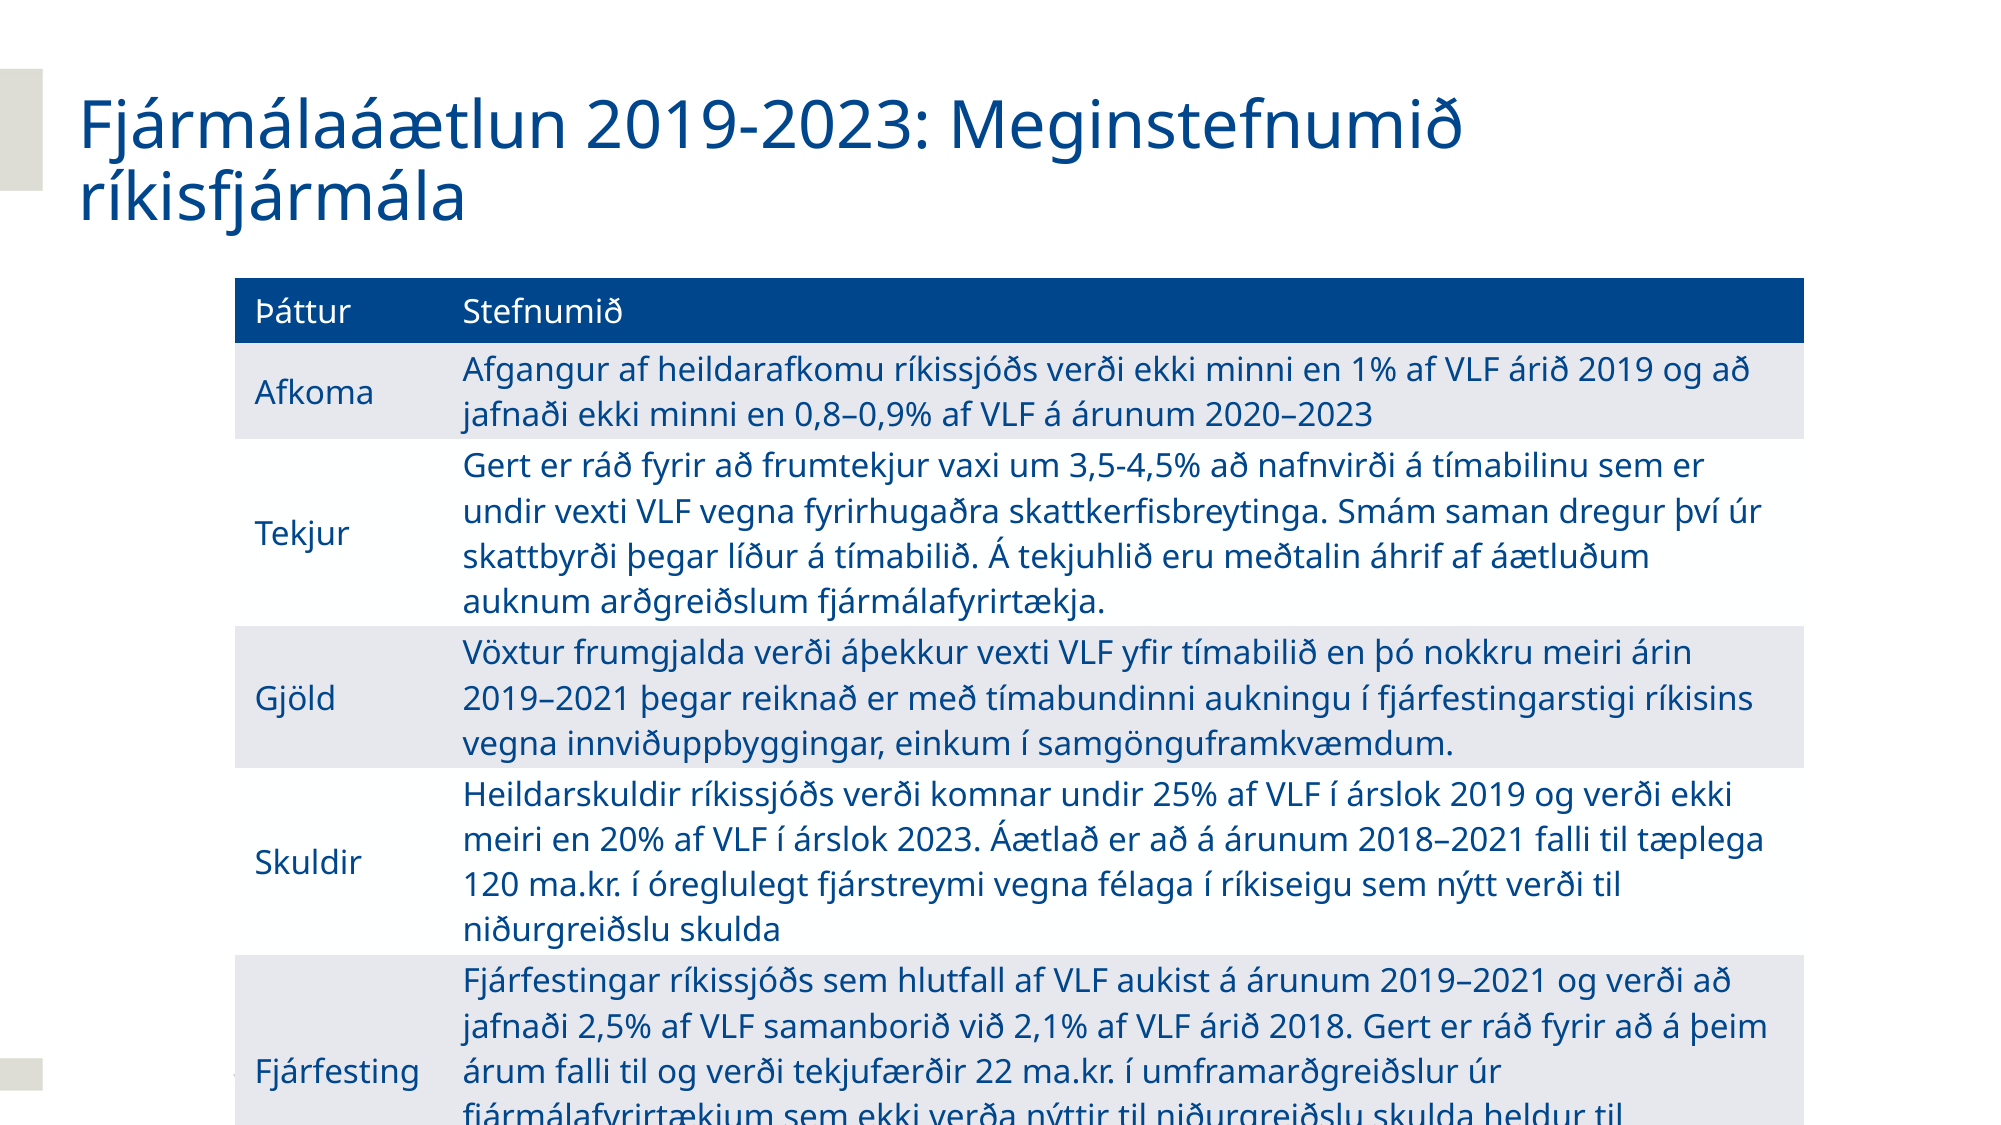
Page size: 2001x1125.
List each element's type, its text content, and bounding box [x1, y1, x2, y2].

table_cell Fjárfesting [235, 955, 442, 1125]
table_cell Skuldir [235, 768, 442, 955]
table_cell Afkoma [235, 343, 442, 439]
table_header Stefnumið [442, 280, 1804, 343]
table_cell Fjárfestingar ríkissjóðs sem hlutfall af VLF aukist á árunum 2019–2021 og verði að jafnaði 2,5% af VLF samanborið við 2,1% af VLF árið 2018. Gert er ráð fyrir að á þeim árum falli til og verði tekjufærðir 22 ma.kr. í umframarðgreiðslur úr fjármálafyrirtækjum sem ekki verða nýttir til niðurgreiðslu skulda heldur til uppbyggingar innviða og þá helst í samgöngumannvirkja. [442, 955, 1804, 1125]
table_cell Tekjur [235, 439, 442, 626]
table_cell Vöxtur frumgjalda verði áþekkur vexti VLF yfir tímabilið en þó nokkru meiri árin 2019–2021 þegar reiknað er með tímabundinni aukningu í fjárfestingarstigi ríkisins vegna innviðuppbyggingar, einkum í samgönguframkvæmdum. [442, 626, 1804, 768]
table_header Þáttur [235, 280, 442, 343]
picture [0, 0, 2001, 1125]
table_cell Gjöld [235, 626, 442, 768]
list Fjármálaáætlun 2019-2023: Meginstefnumið ríkisfjármála [63, 84, 1677, 235]
table_cell Heildarskuldir ríkissjóðs verði komnar undir 25% af VLF í árslok 2019 og verði ekki meiri en 20% af VLF í árslok 2023. Áætlað er að á árunum 2018–2021 falli til tæplega 120 ma.kr. í óreglulegt fjárstreymi vegna félaga í ríkiseigu sem nýtt verði til niðurgreiðslu skulda [442, 768, 1804, 955]
table_cell Gert er ráð fyrir að frumtekjur vaxi um 3,5-4,5% að nafnvirði á tímabilinu sem er undir vexti VLF vegna fyrirhugaðra skattkerfisbreytinga. Smám saman dregur því úr skattbyrði þegar líður á tímabilið. Á tekjuhlið eru meðtalin áhrif af áætluðum auknum arðgreiðslum fjármálafyrirtækja. [442, 439, 1804, 626]
table_cell Afgangur af heildarafkomu ríkissjóðs verði ekki minni en 1% af VLF árið 2019 og að jafnaði ekki minni en 0,8–0,9% af VLF á árunum 2020–2023 [442, 343, 1804, 439]
